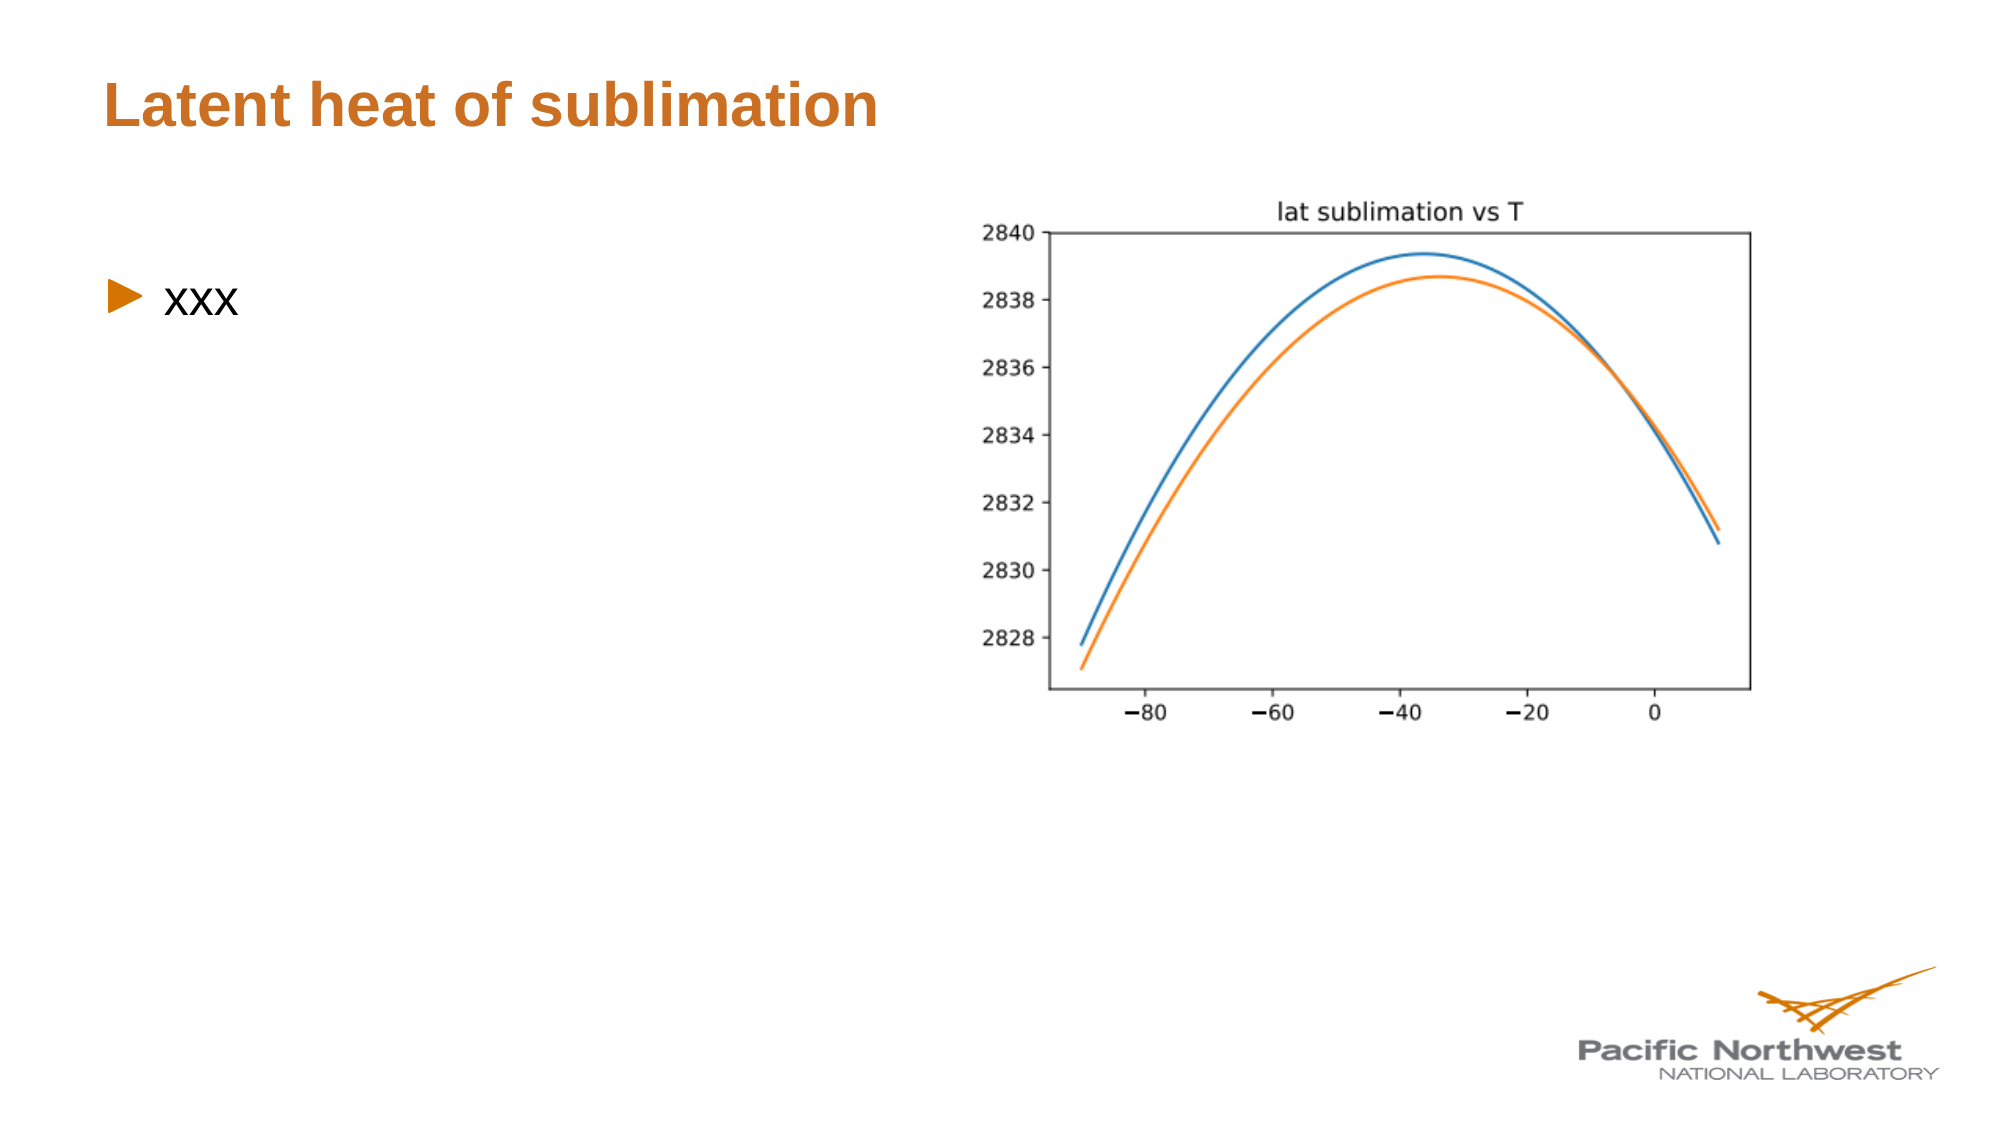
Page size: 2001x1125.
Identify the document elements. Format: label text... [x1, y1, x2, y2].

title Latent heat of sublimation [103, 75, 1899, 238]
picture [1559, 959, 1960, 1091]
picture [937, 161, 1838, 762]
picture [107, 278, 143, 314]
list xxx [107, 275, 825, 862]
